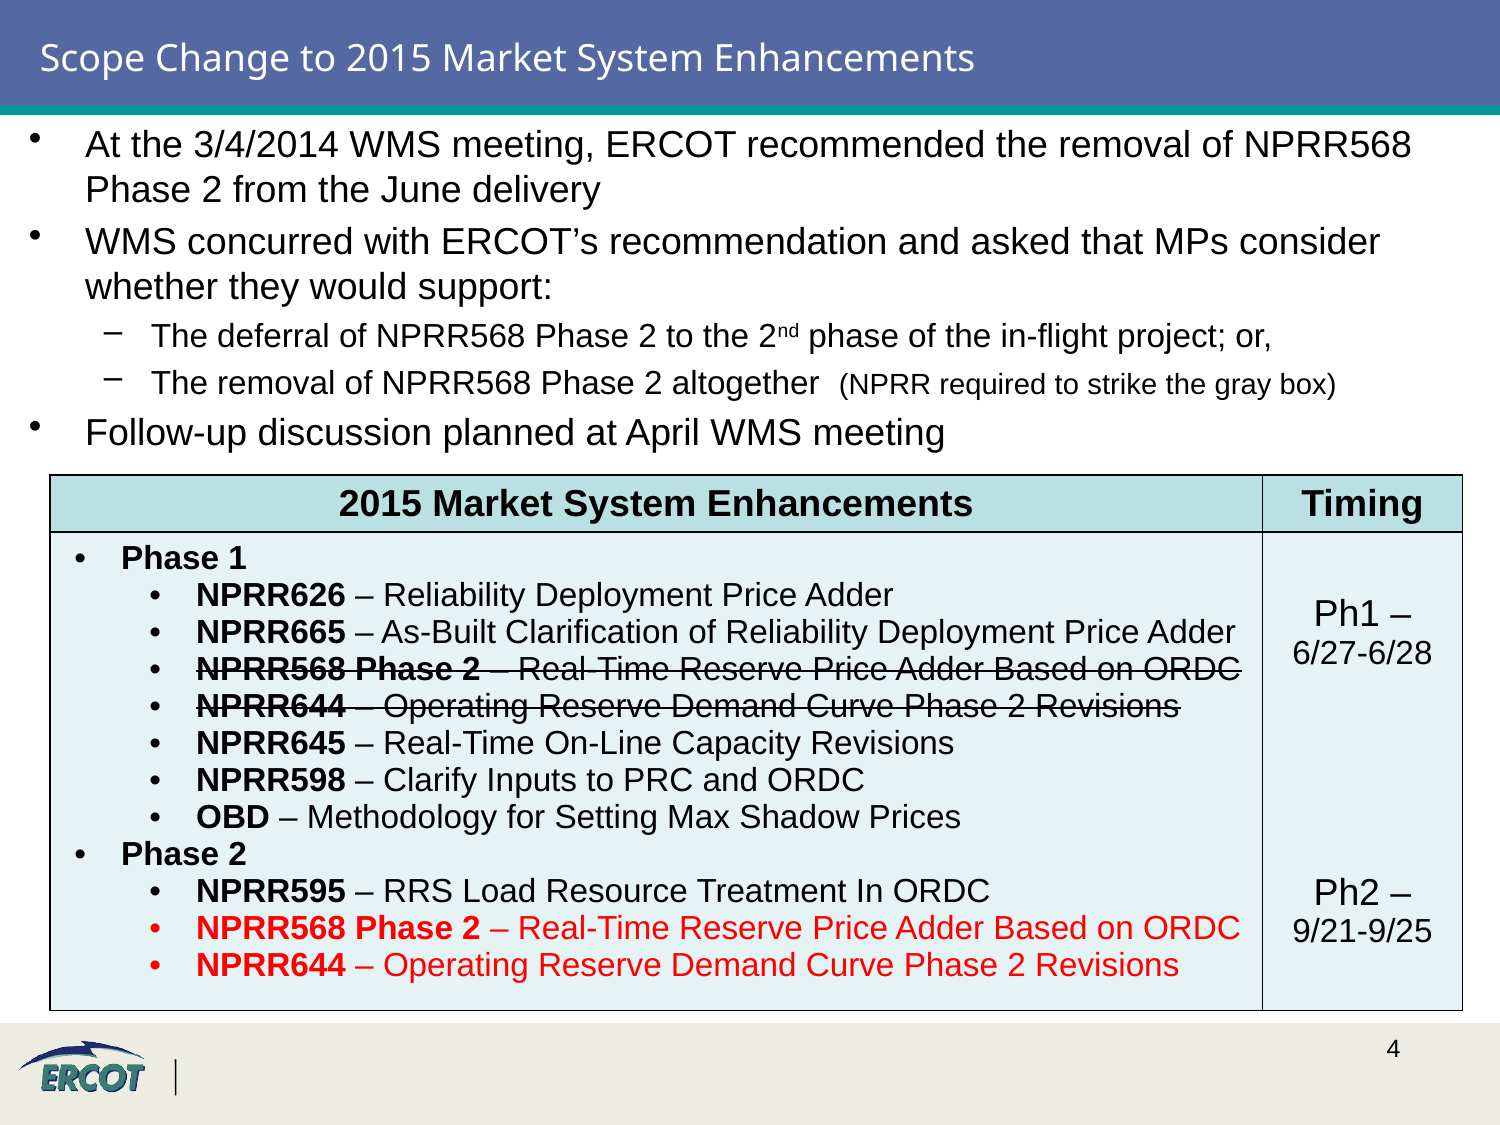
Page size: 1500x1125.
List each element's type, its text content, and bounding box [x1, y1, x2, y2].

picture [10, 1031, 151, 1111]
table_header Timing [1263, 476, 1462, 531]
table_cell Phase 1 NPRR626 – Reliability Deployment Price Adder NPRR665 – As-Built Clarification of Reliability Deployment Price Adder NPRR568 Phase 2 – Real-Time Reserve Price Adder Based on ORDC NPRR644 – Operating Reserve Demand Curve Phase 2 Revisions NPRR645 – Real-Time On-Line Capacity Revisions NPRR598 – Clarify Inputs to PRC and ORDC OBD – Methodology for Setting Max Shadow Prices Phase 2 NPRR595 – RRS Load Resource Treatment In ORDC NPRR568 Phase 2 – Real-Time Reserve Price Adder Based on ORDC NPRR644 – Operating Reserve Demand Curve Phase 2 Revisions [51, 533, 1262, 1010]
table_header 2015 Market System Enhancements [51, 476, 1262, 531]
title Scope Change to 2015 Market System Enhancements [24, 0, 1475, 112]
list At the 3/4/2014 WMS meeting, ERCOT recommended the removal of NPRR568 Phase 2 from the June delivery WMS concurred with ERCOT’s recommendation and asked that MPs consider whether they would support: The deferral of NPRR568 Phase 2 to the 2nd phase of the in-flight project; or, The removal of NPRR568 Phase 2 altogether (NPRR required to strike the gray box) Follow-up discussion planned at April WMS meeting [13, 112, 1489, 475]
table_cell Ph1 – 6/27-6/28 Ph2 – 9/21-9/25 [1263, 533, 1462, 1010]
